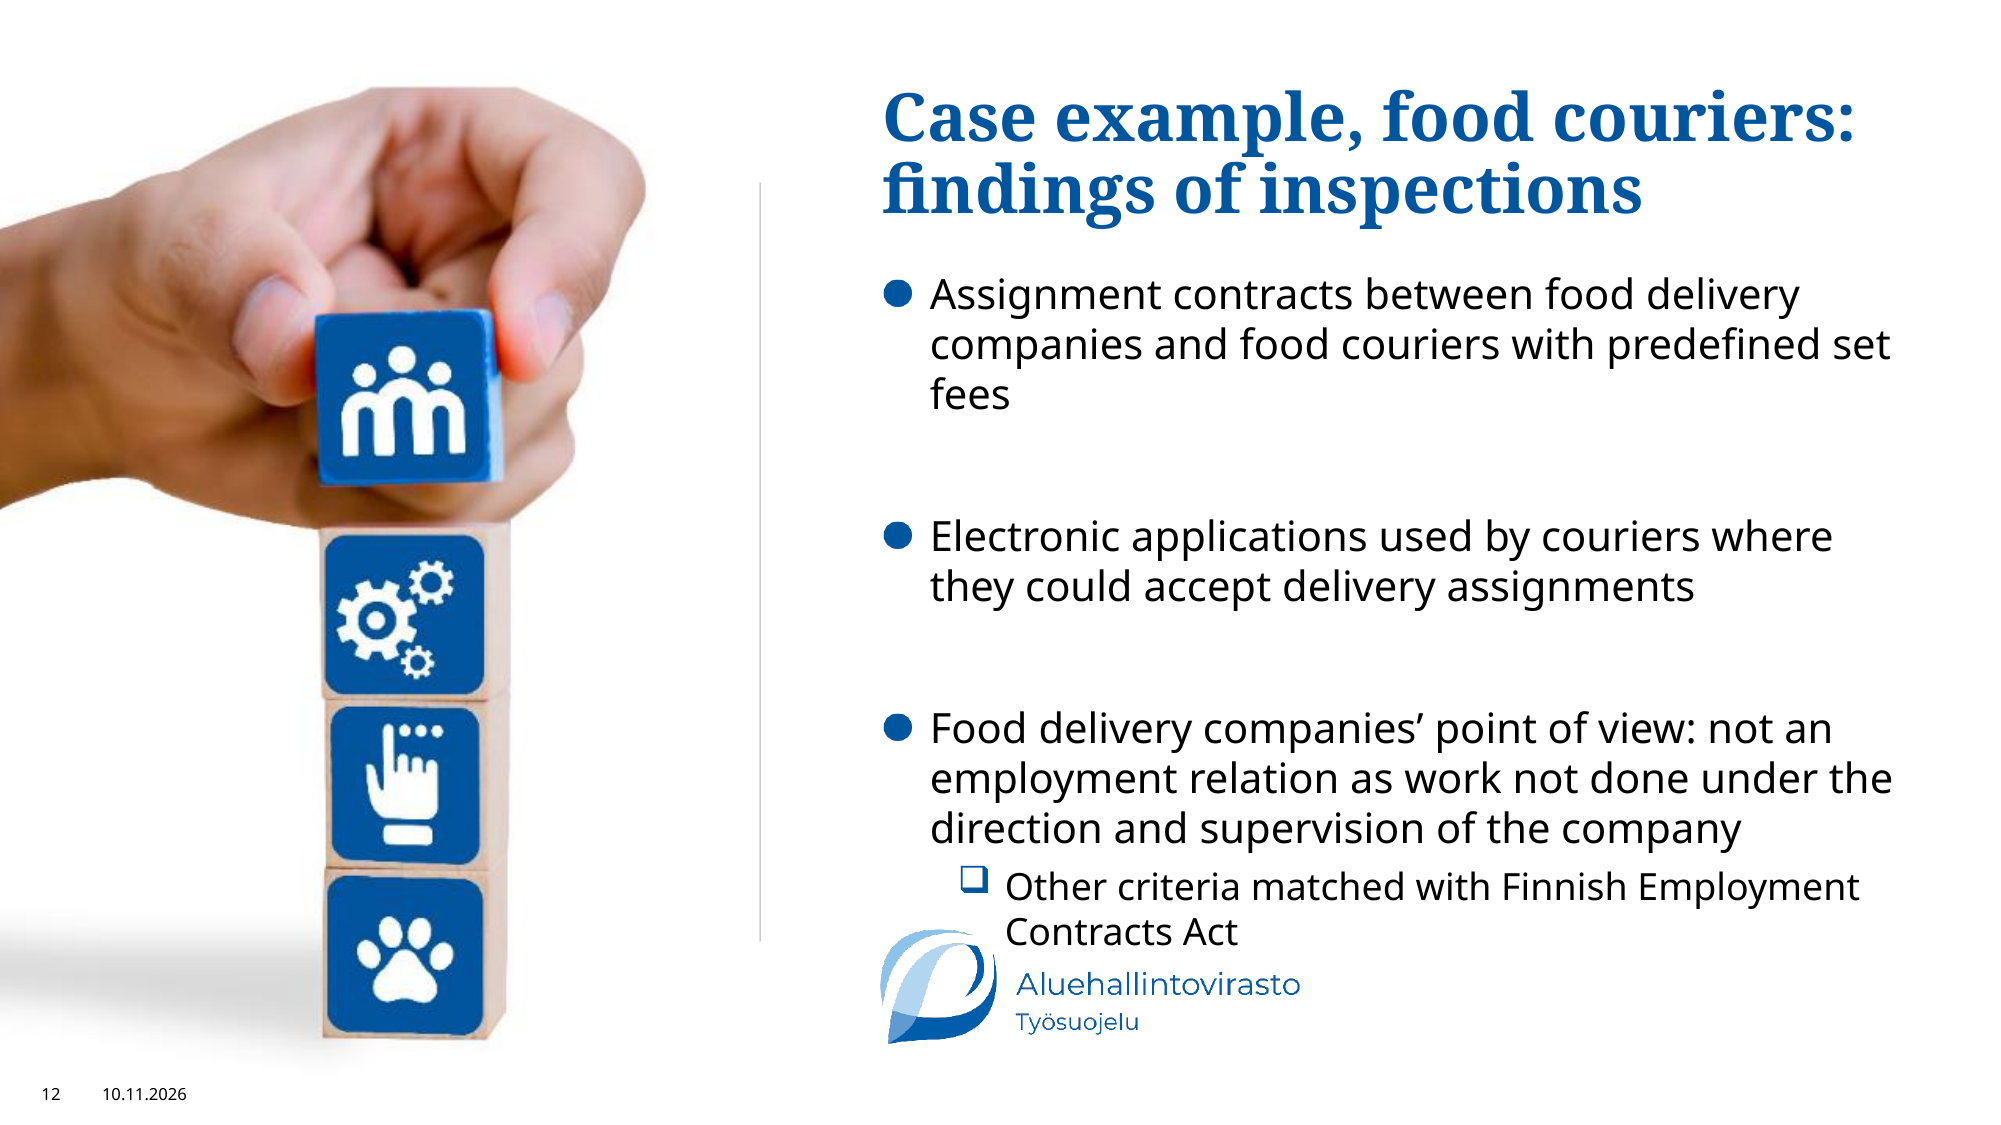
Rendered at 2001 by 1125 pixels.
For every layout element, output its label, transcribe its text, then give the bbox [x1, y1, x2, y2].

slide_number 12 [0, 1065, 80, 1125]
picture [880, 961, 1310, 1044]
picture [882, 278, 913, 308]
title Case example, food couriers: findings of inspections [867, 89, 1917, 236]
picture [0, 0, 868, 1125]
list Assignment contracts between food delivery companies and food couriers with predefined set fees Electronic applications used by couriers where they could accept delivery assignments Food delivery companies’ point of view: not an employment relation as work not done under the direction and supervision of the company Other criteria matched with Finnish Employment Contracts Act [867, 260, 1917, 961]
picture [882, 520, 913, 550]
picture [882, 712, 913, 742]
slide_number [86, 1065, 231, 1125]
